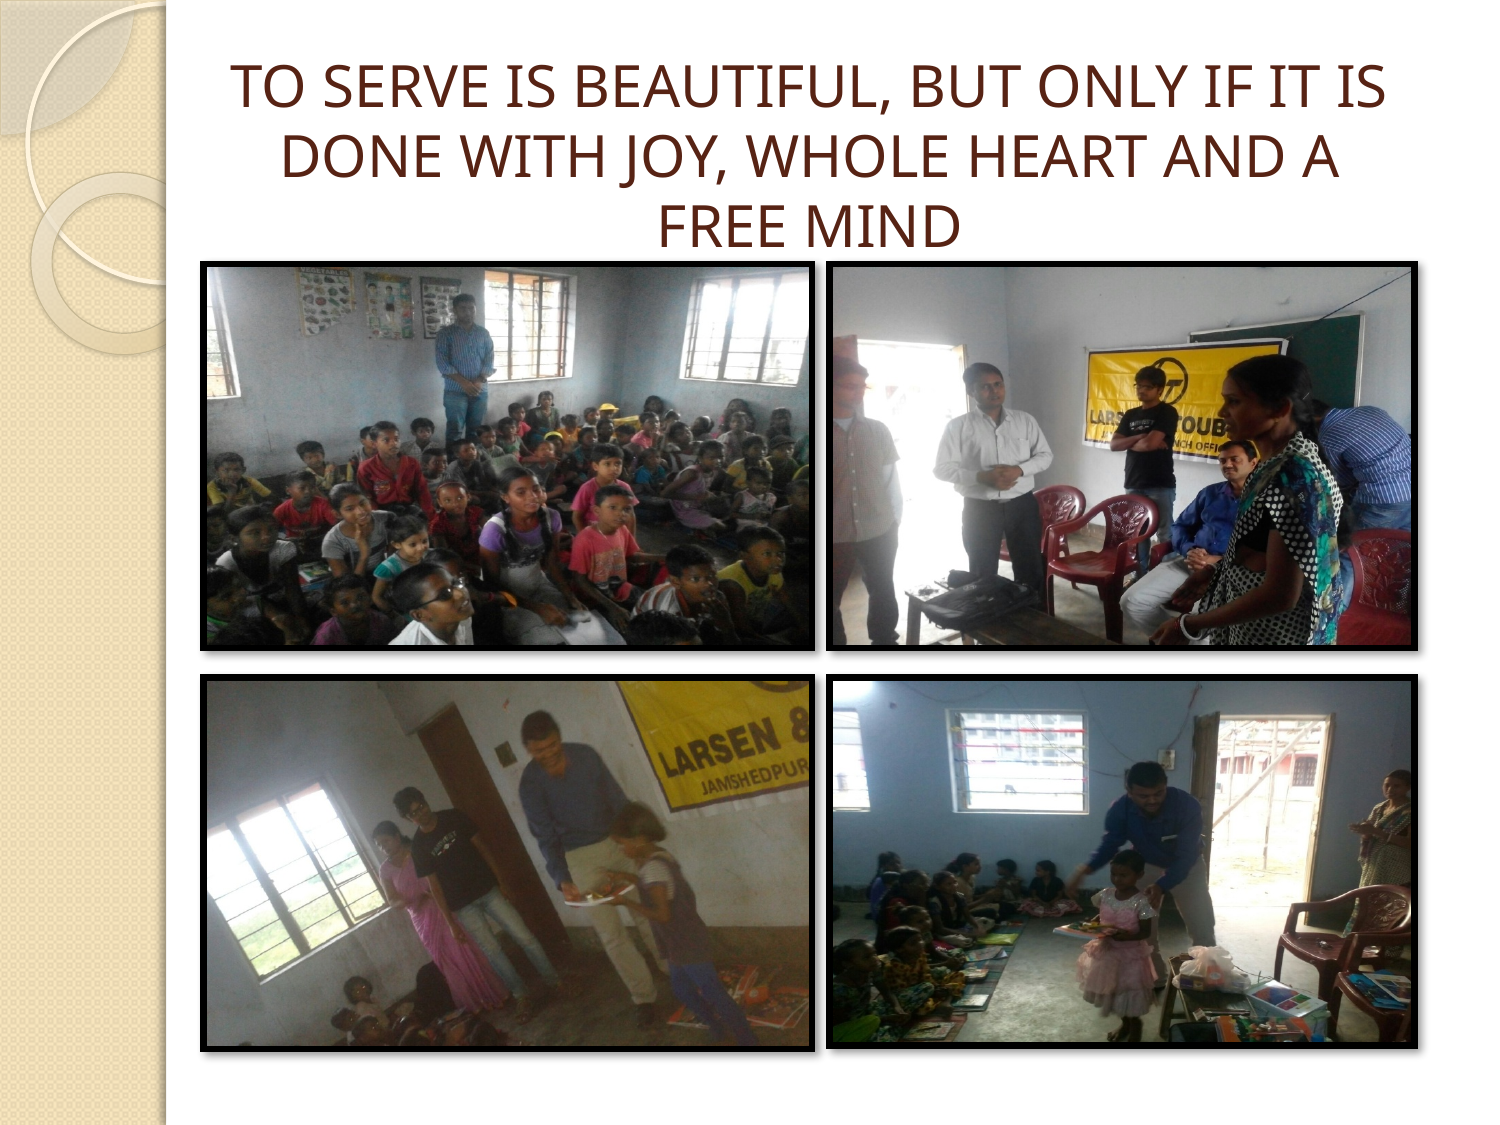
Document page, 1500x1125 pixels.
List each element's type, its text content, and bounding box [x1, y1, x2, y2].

title TO SERVE IS BEAUTIFUL, BUT ONLY IF IT IS DONE WITH JOY, WHOLE HEART AND A FREE MIND [194, 30, 1425, 278]
picture [206, 266, 810, 646]
picture [832, 266, 1412, 646]
picture [206, 680, 810, 1046]
picture [832, 680, 1412, 1043]
